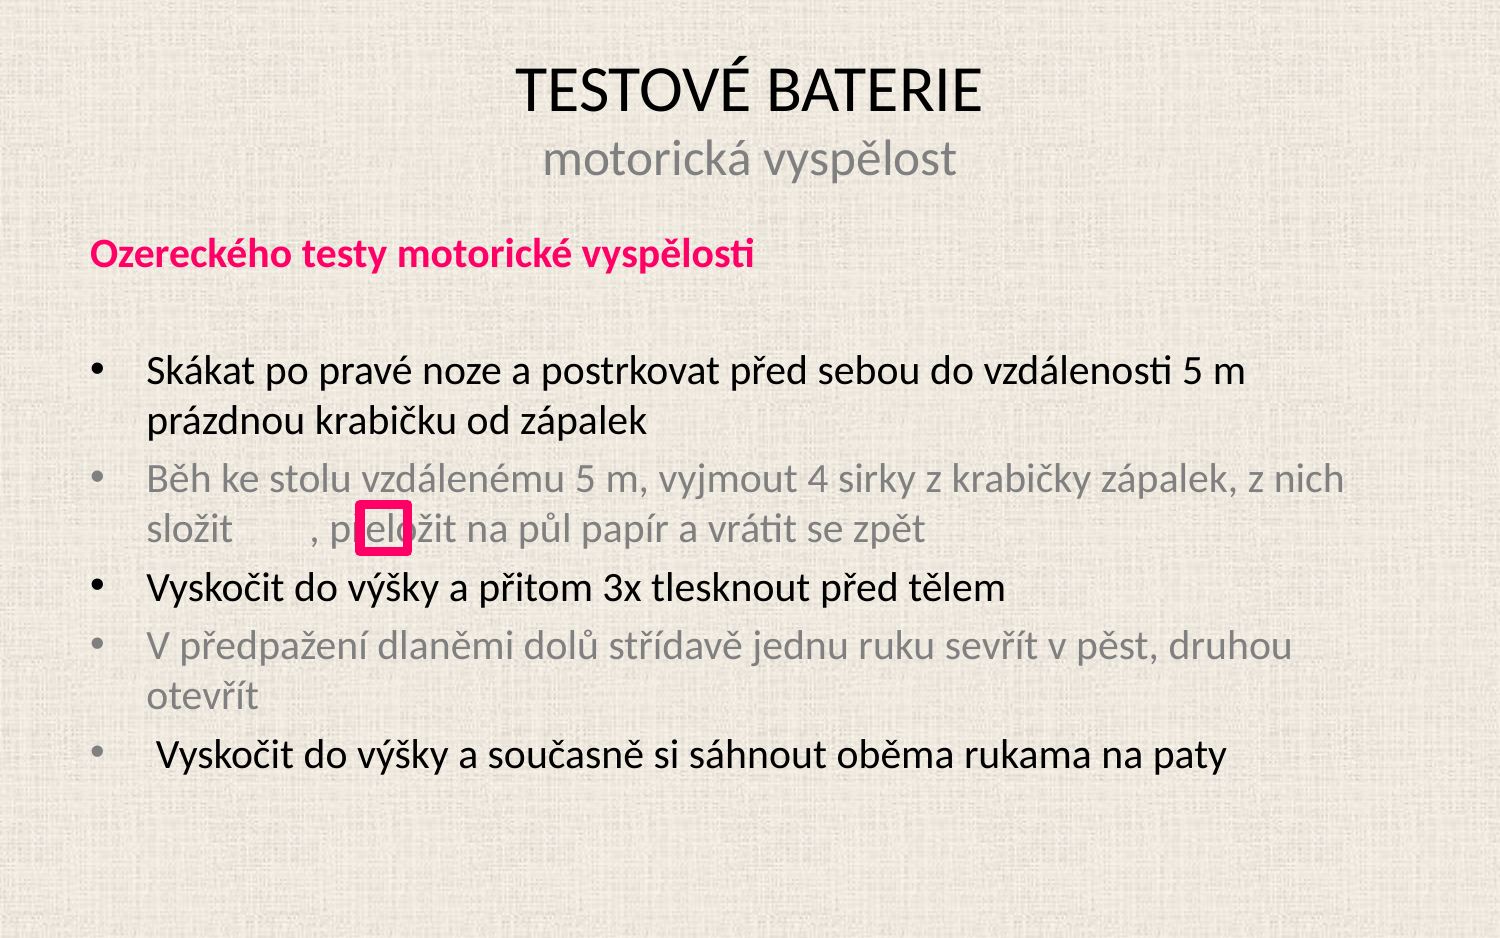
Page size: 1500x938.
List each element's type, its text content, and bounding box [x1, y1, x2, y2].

title TESTOVÉ BATERIE motorická vyspělost [75, 37, 1425, 194]
list Ozereckého testy motorické vyspělosti Skákat po pravé noze a postrkovat před sebou do vzdálenosti 5 m prázdnou krabičku od zápalek Běh ke stolu vzdálenému 5 m, vyjmout 4 sirky z krabičky zápalek, z nich složit , přeložit na půl papír a vrátit se zpět Vyskočit do výšky a přitom 3x tlesknout před tělem V předpažení dlaněmi dolů střídavě jednu ruku sevřít v pěst, druhou otevřít Vyskočit do výšky a současně si sáhnout oběma rukama na paty [75, 218, 1425, 838]
text_box [358, 502, 409, 554]
